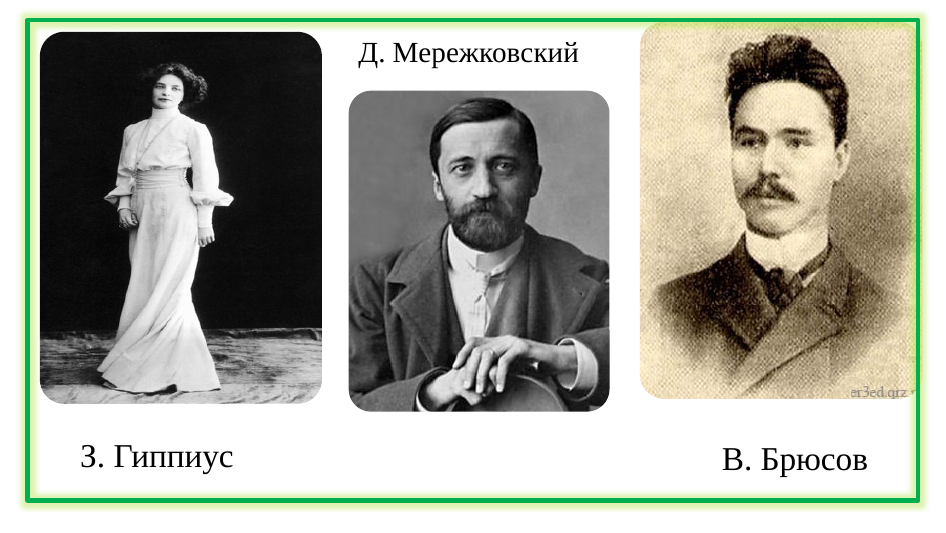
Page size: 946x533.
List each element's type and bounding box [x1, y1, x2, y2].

text_box [25, 18, 920, 503]
list [39, 31, 323, 404]
picture [639, 21, 923, 400]
picture [348, 90, 610, 412]
